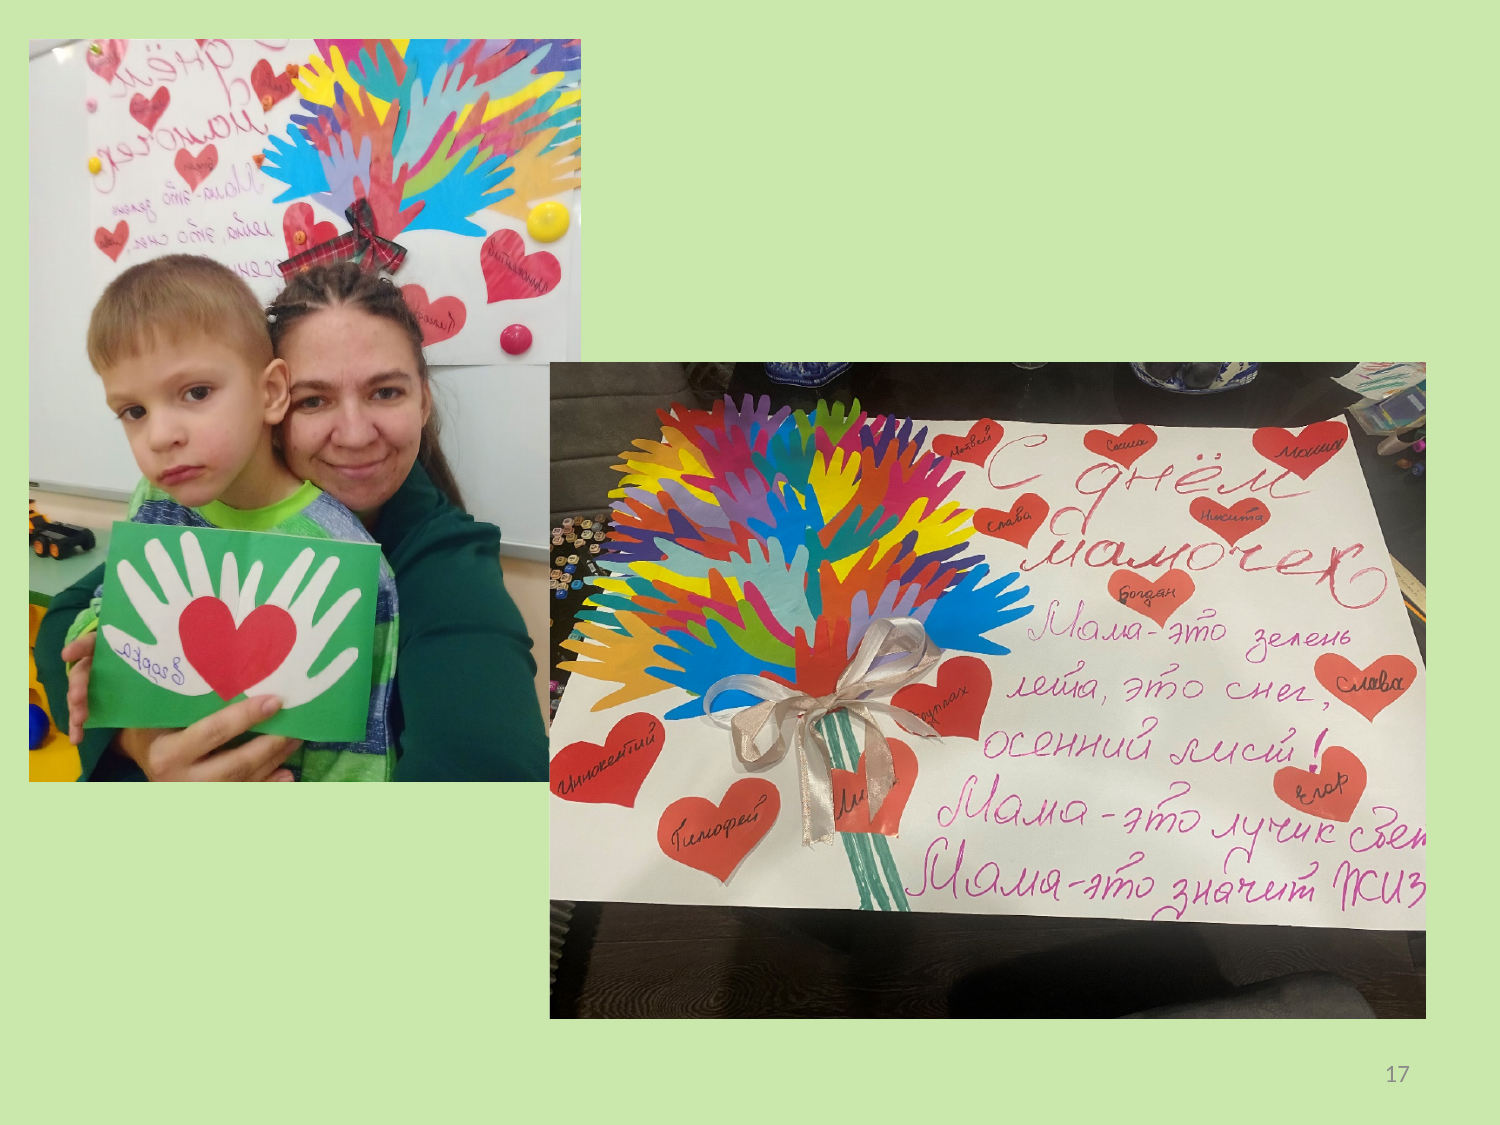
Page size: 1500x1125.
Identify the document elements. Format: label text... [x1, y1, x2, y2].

picture [548, 361, 1426, 1019]
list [29, 38, 581, 782]
slide_number 17 [1074, 1042, 1425, 1103]
